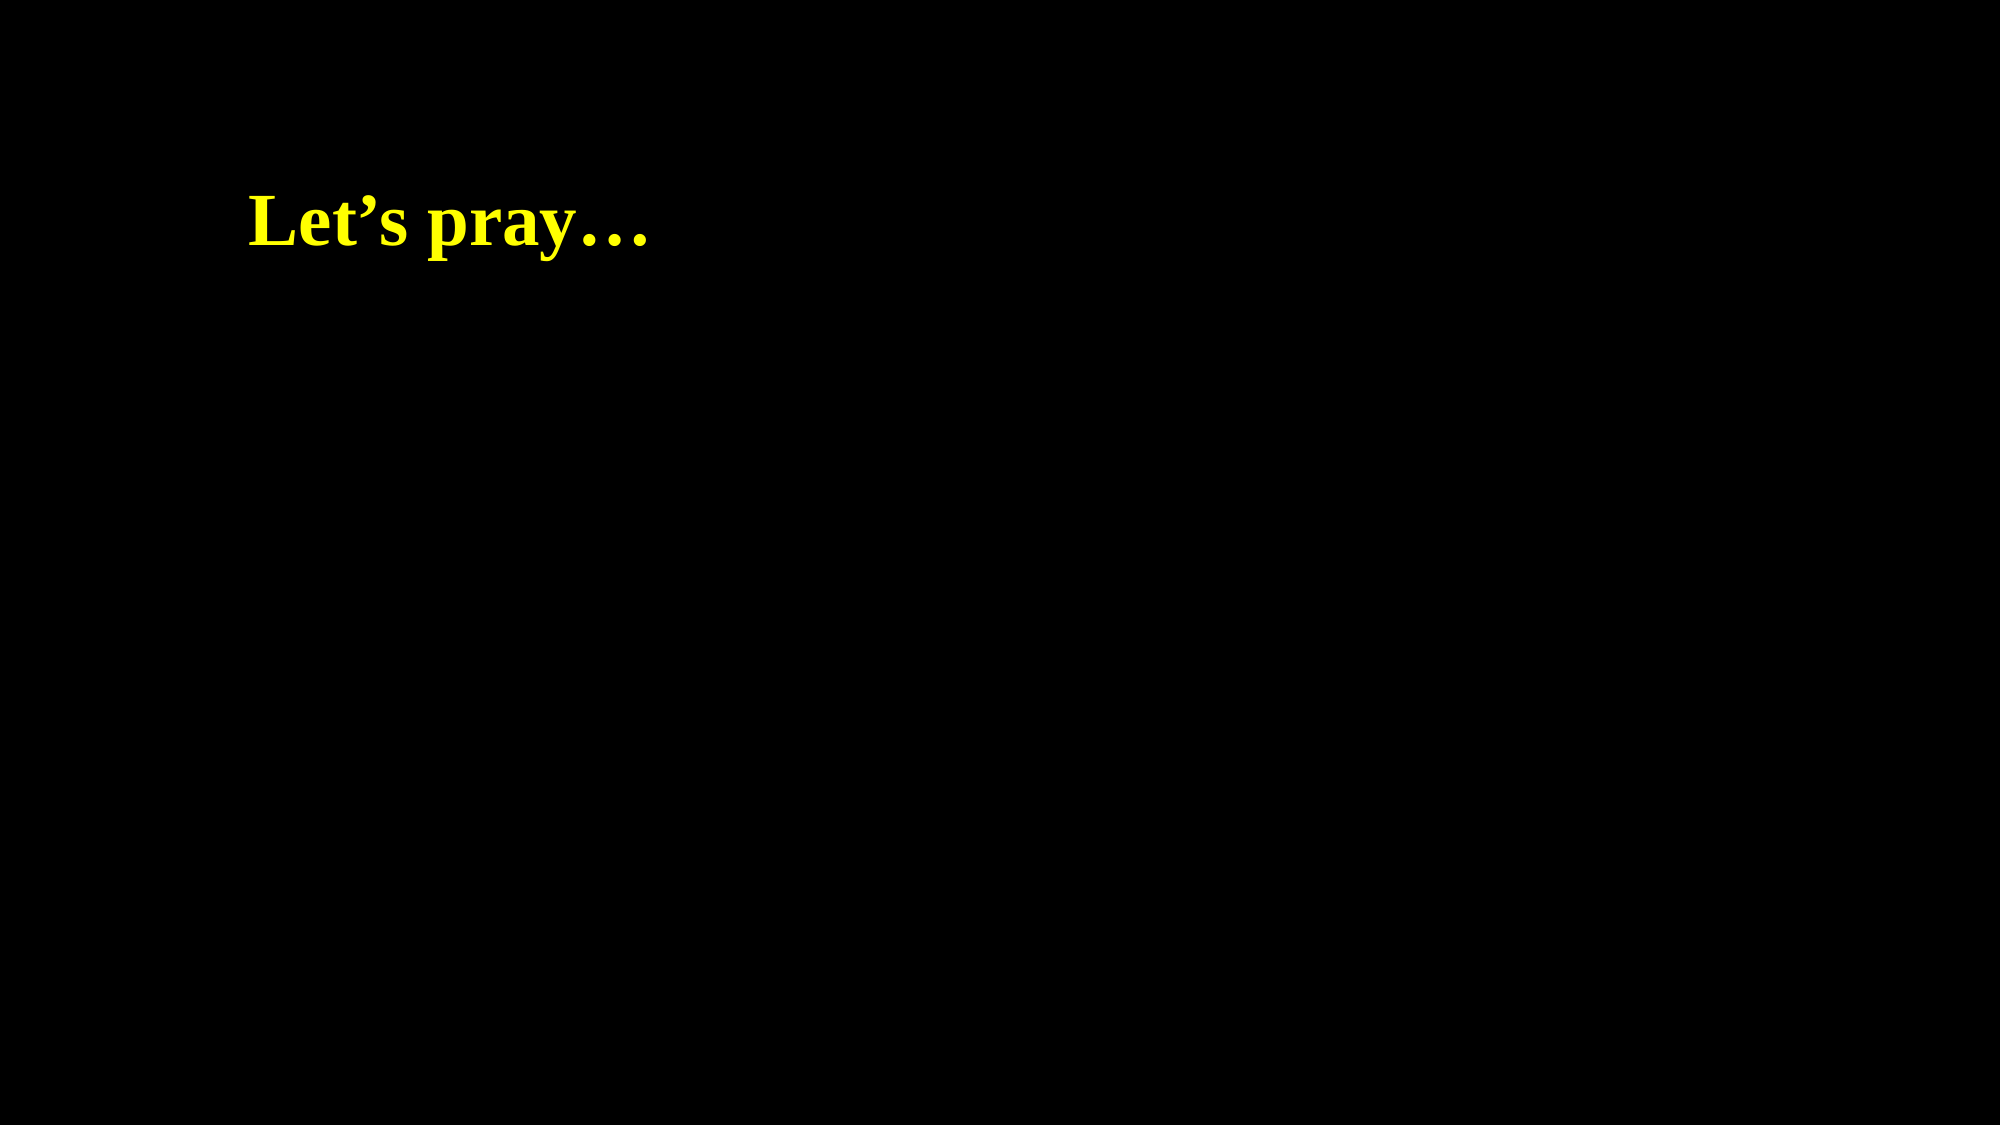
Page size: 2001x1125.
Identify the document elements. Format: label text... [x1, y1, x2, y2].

text_box Let’s pray… [234, 162, 668, 268]
